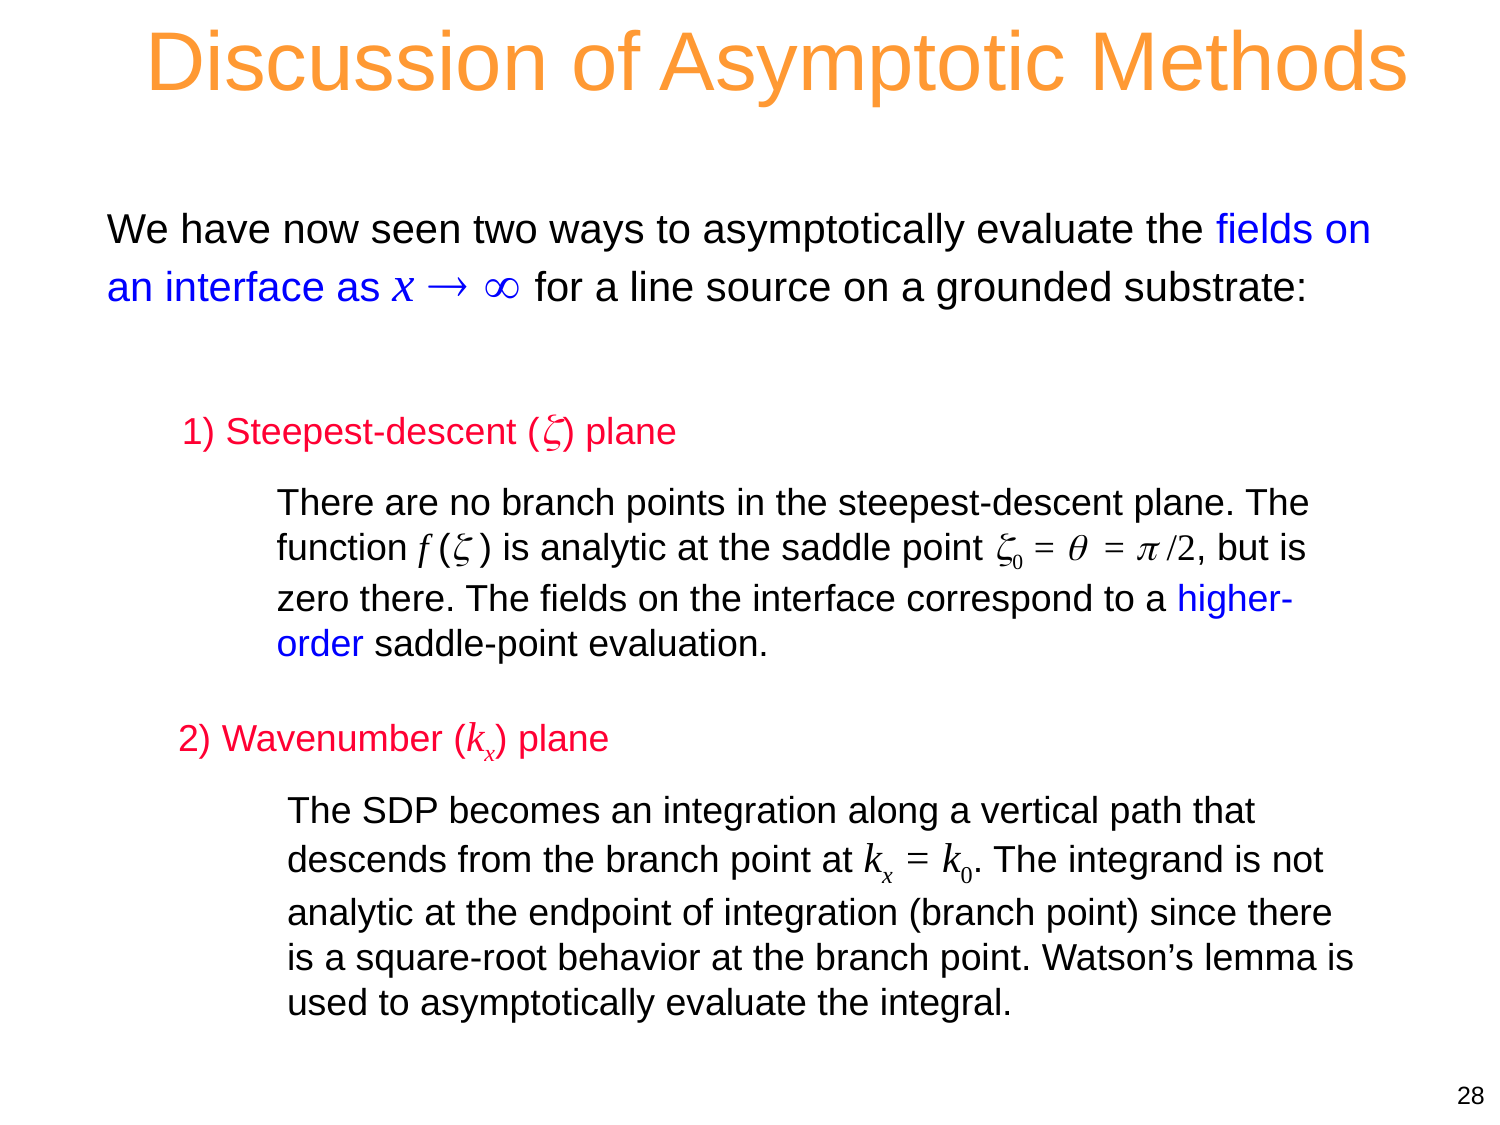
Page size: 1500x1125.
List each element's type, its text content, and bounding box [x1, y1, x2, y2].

text_box 1) Steepest-descent ( ) plane [167, 395, 692, 460]
text_box There are no branch points in the steepest-descent plane. The function f ( ) is analytic at the saddle point 0 =  =  /2, but is zero there. The fields on the interface correspond to a higher-order saddle-point evaluation. [261, 470, 1386, 672]
slide_number 28 [1149, 1065, 1500, 1125]
text_box We have now seen two ways to asymptotically evaluate the fields on an interface as x   for a line source on a grounded substrate: [92, 194, 1408, 320]
text_box The SDP becomes an integration along a vertical path that descends from the branch point at kx = k0. The integrand is not analytic at the endpoint of integration (branch point) since there is a square-root behavior at the branch point. Watson’s lemma is used to asymptotically evaluate the integral. [272, 778, 1384, 1031]
text_box Discussion of Asymptotic Methods [55, 0, 1500, 115]
text_box 2) Wavenumber (kx) plane [163, 702, 625, 774]
